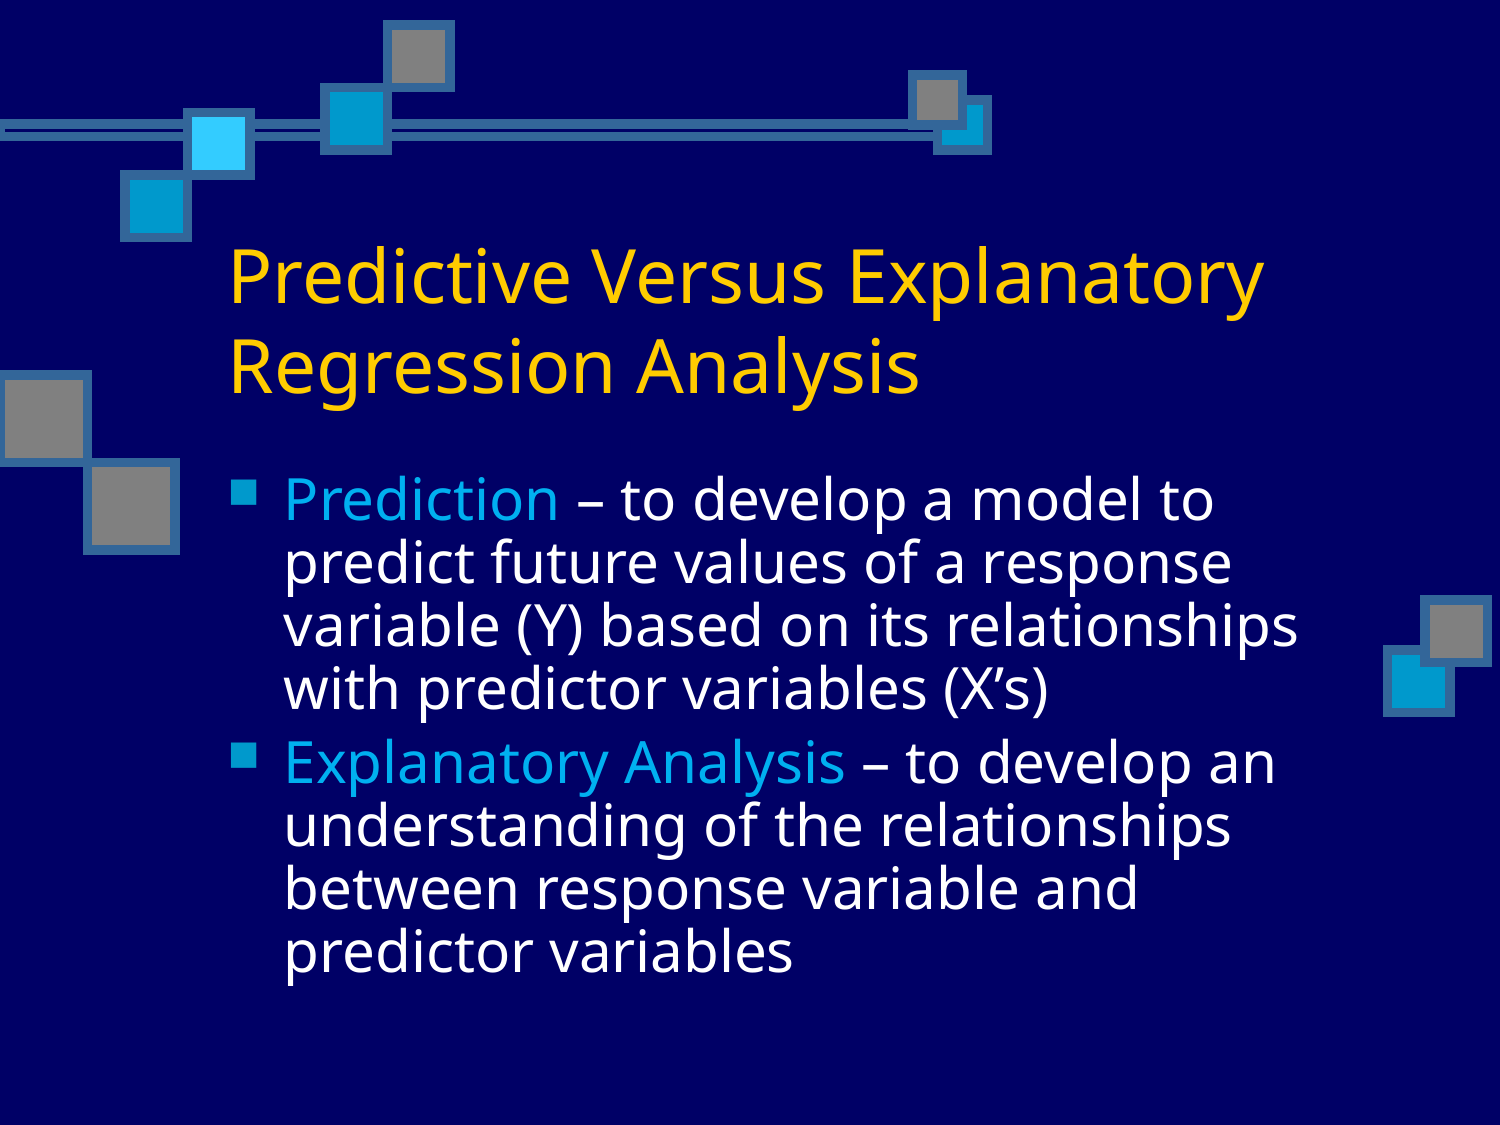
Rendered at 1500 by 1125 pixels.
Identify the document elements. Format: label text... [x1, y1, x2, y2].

title Predictive Versus Explanatory Regression Analysis [212, 199, 1376, 438]
list Prediction – to develop a model to predict future values of a response variable (Y) based on its relationships with predictor variables (X’s) Explanatory Analysis – to develop an understanding of the relationships between response variable and predictor variables [212, 462, 1376, 1013]
